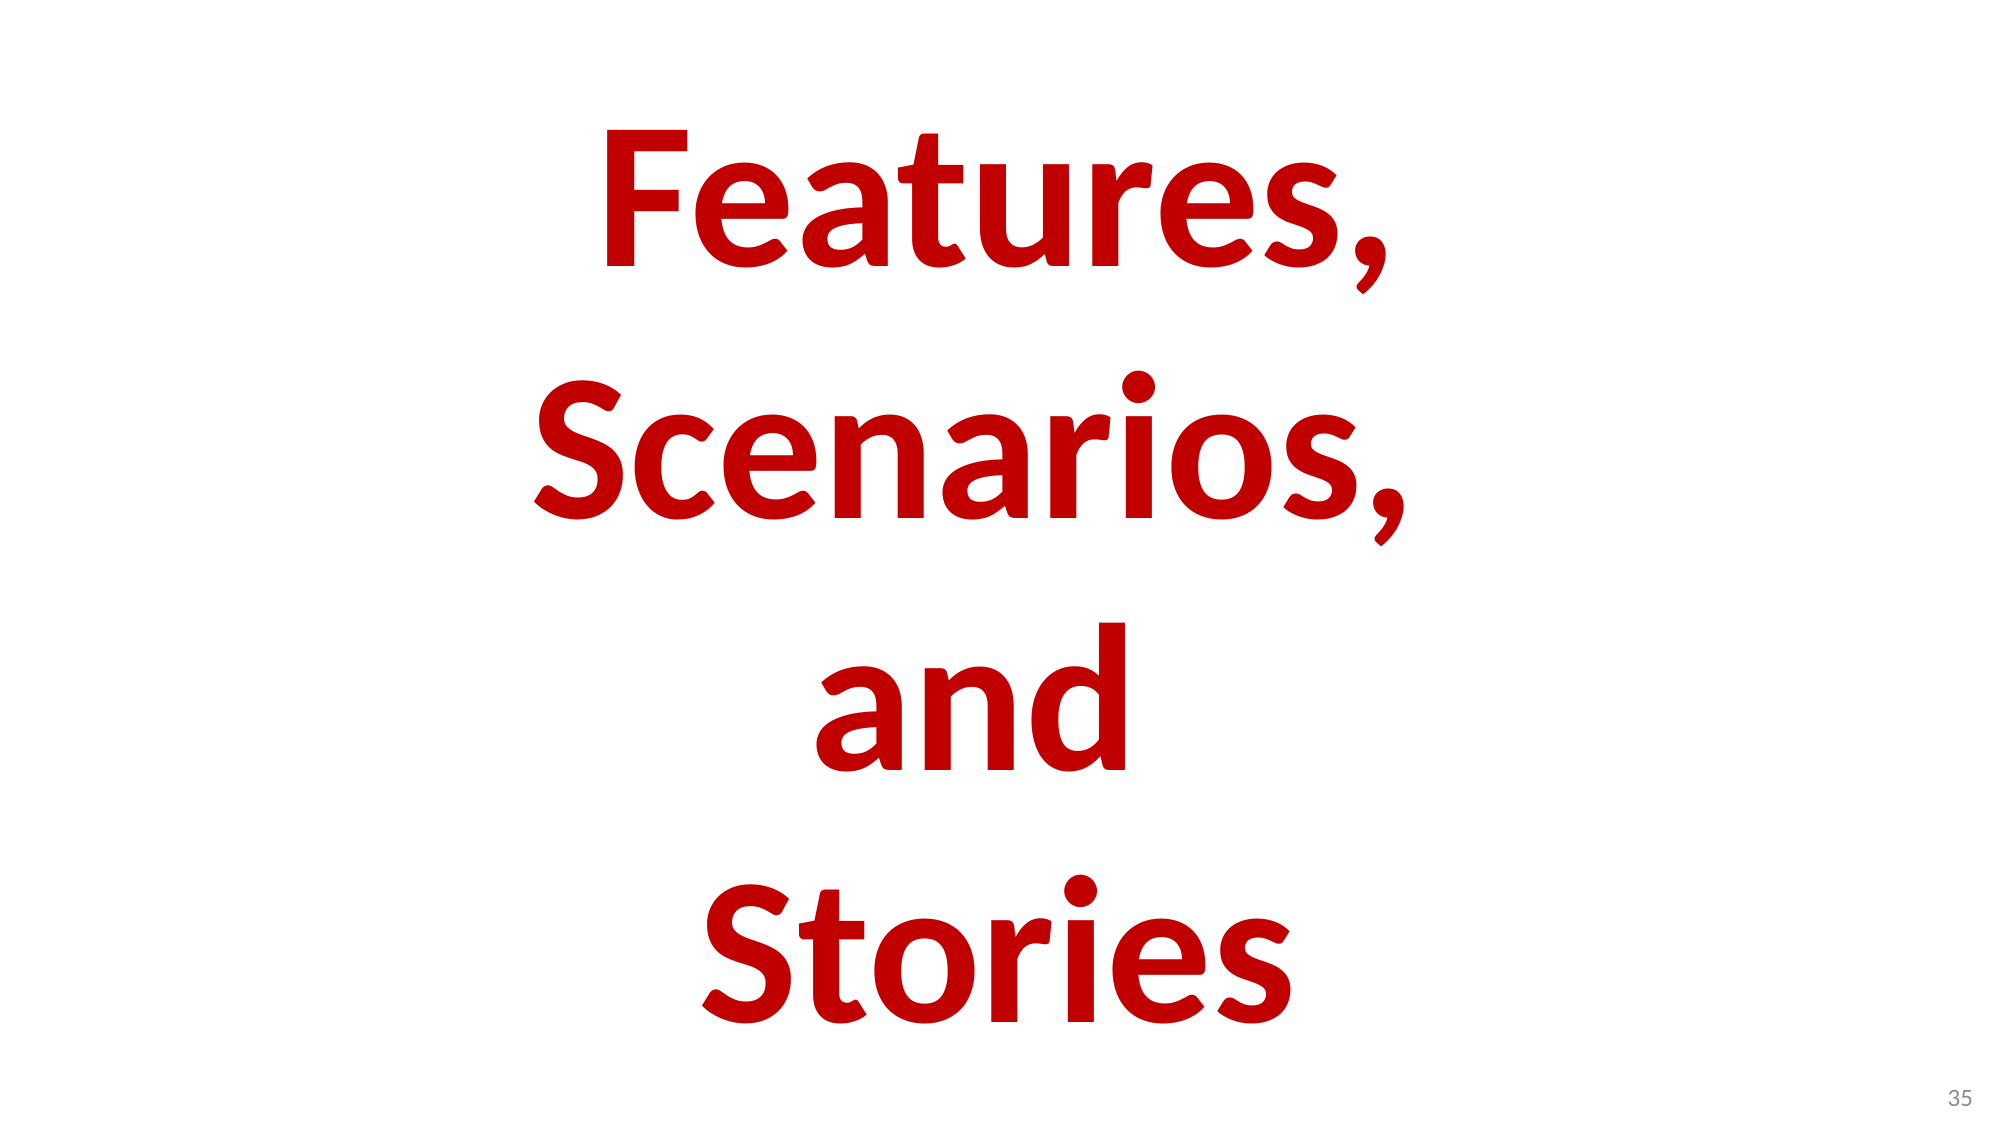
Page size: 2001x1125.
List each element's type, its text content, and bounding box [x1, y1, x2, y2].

slide_number 35 [1830, 1076, 1989, 1116]
title Features, Scenarios, and Stories [164, 45, 1831, 1077]
